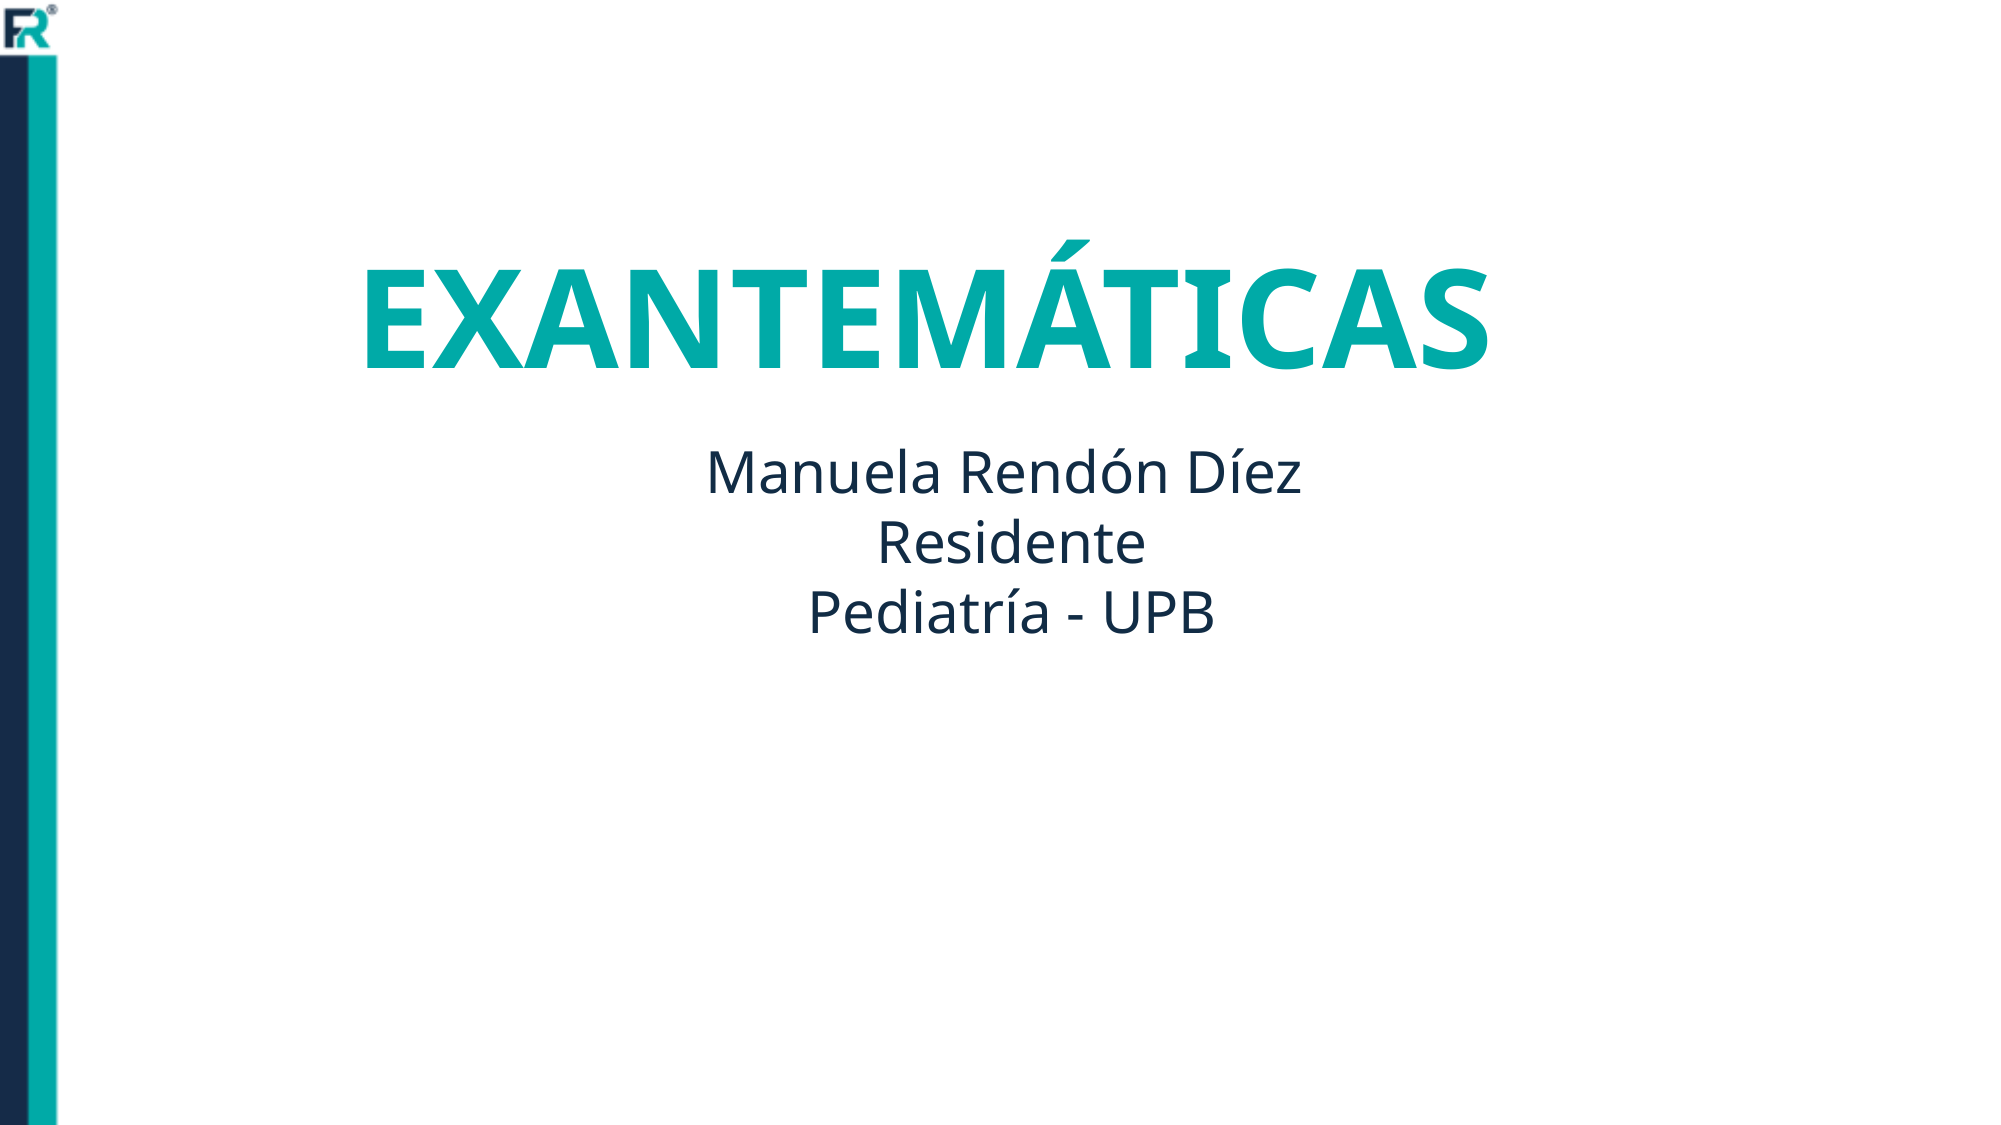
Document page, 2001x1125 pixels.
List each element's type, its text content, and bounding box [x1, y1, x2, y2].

text_box EXANTEMÁTICAS [340, 223, 1683, 404]
text_box Manuela Rendón Díez Residente Pediatría - UPB [483, 427, 1540, 653]
picture [0, 0, 2001, 1125]
